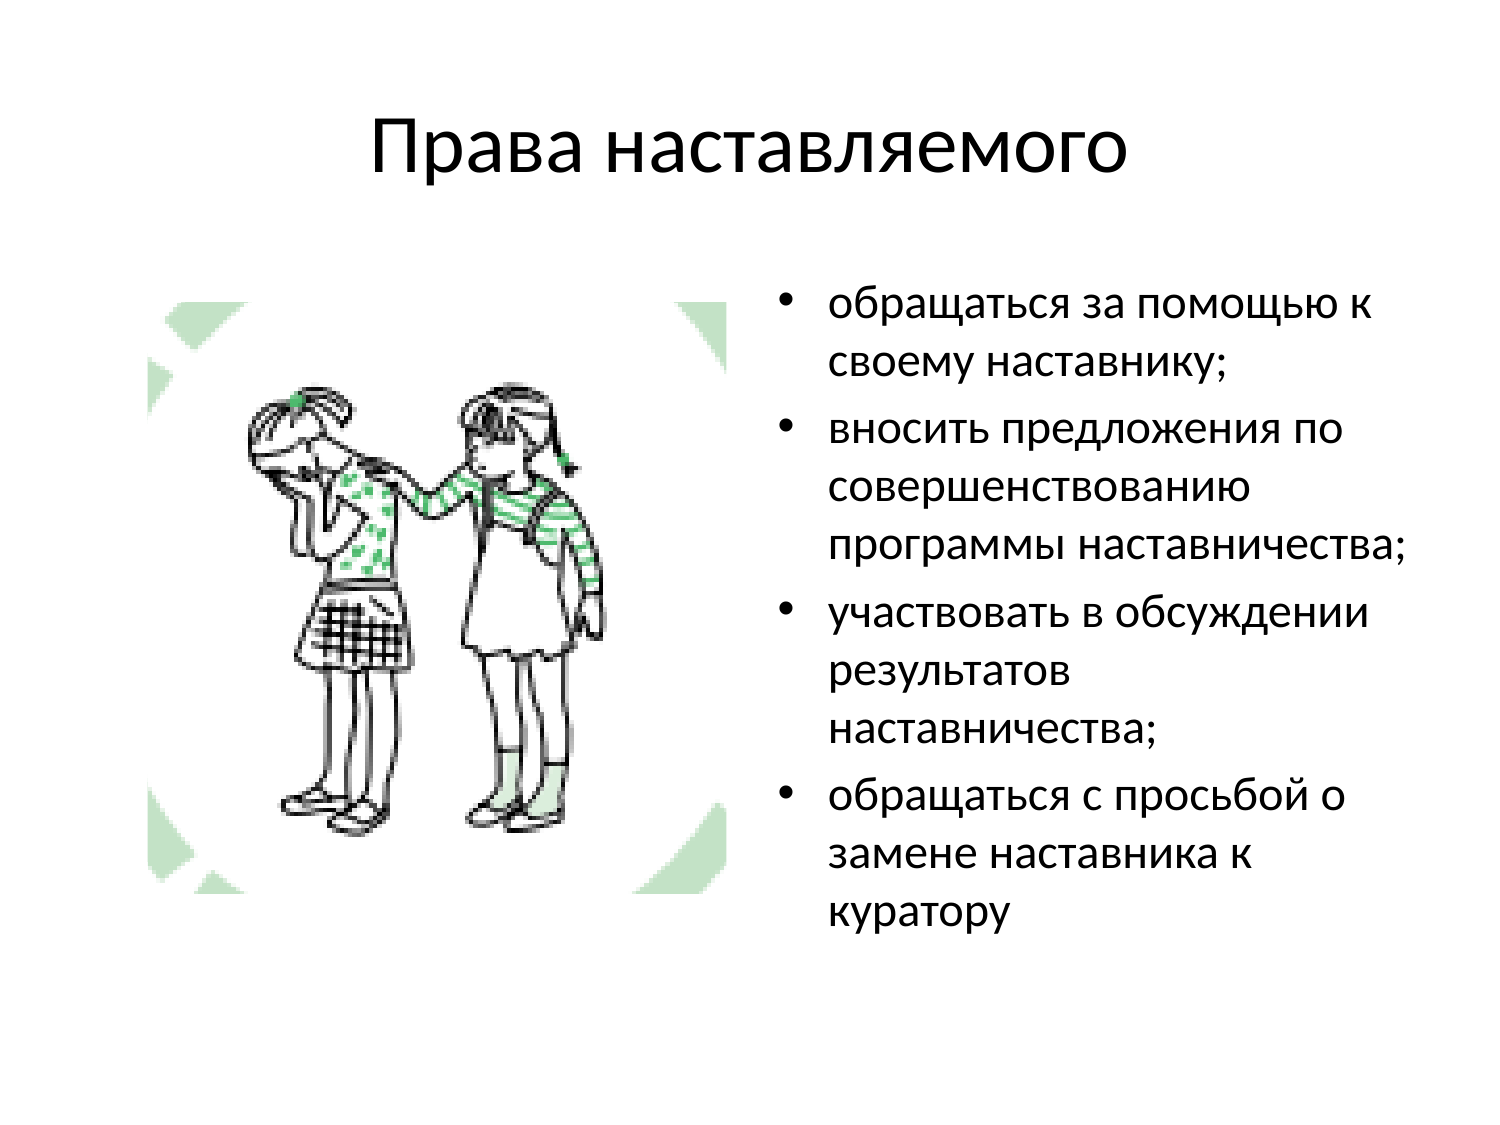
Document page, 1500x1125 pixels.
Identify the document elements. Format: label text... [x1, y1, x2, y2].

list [147, 302, 727, 894]
list обращаться за помощью к своему наставнику; вносить предложения по совершенствованию программы наставничества; участвовать в обсуждении результатов наставничества; обращаться с просьбой о замене наставника к куратору [762, 262, 1425, 1005]
title Права наставляемого [75, 45, 1425, 233]
